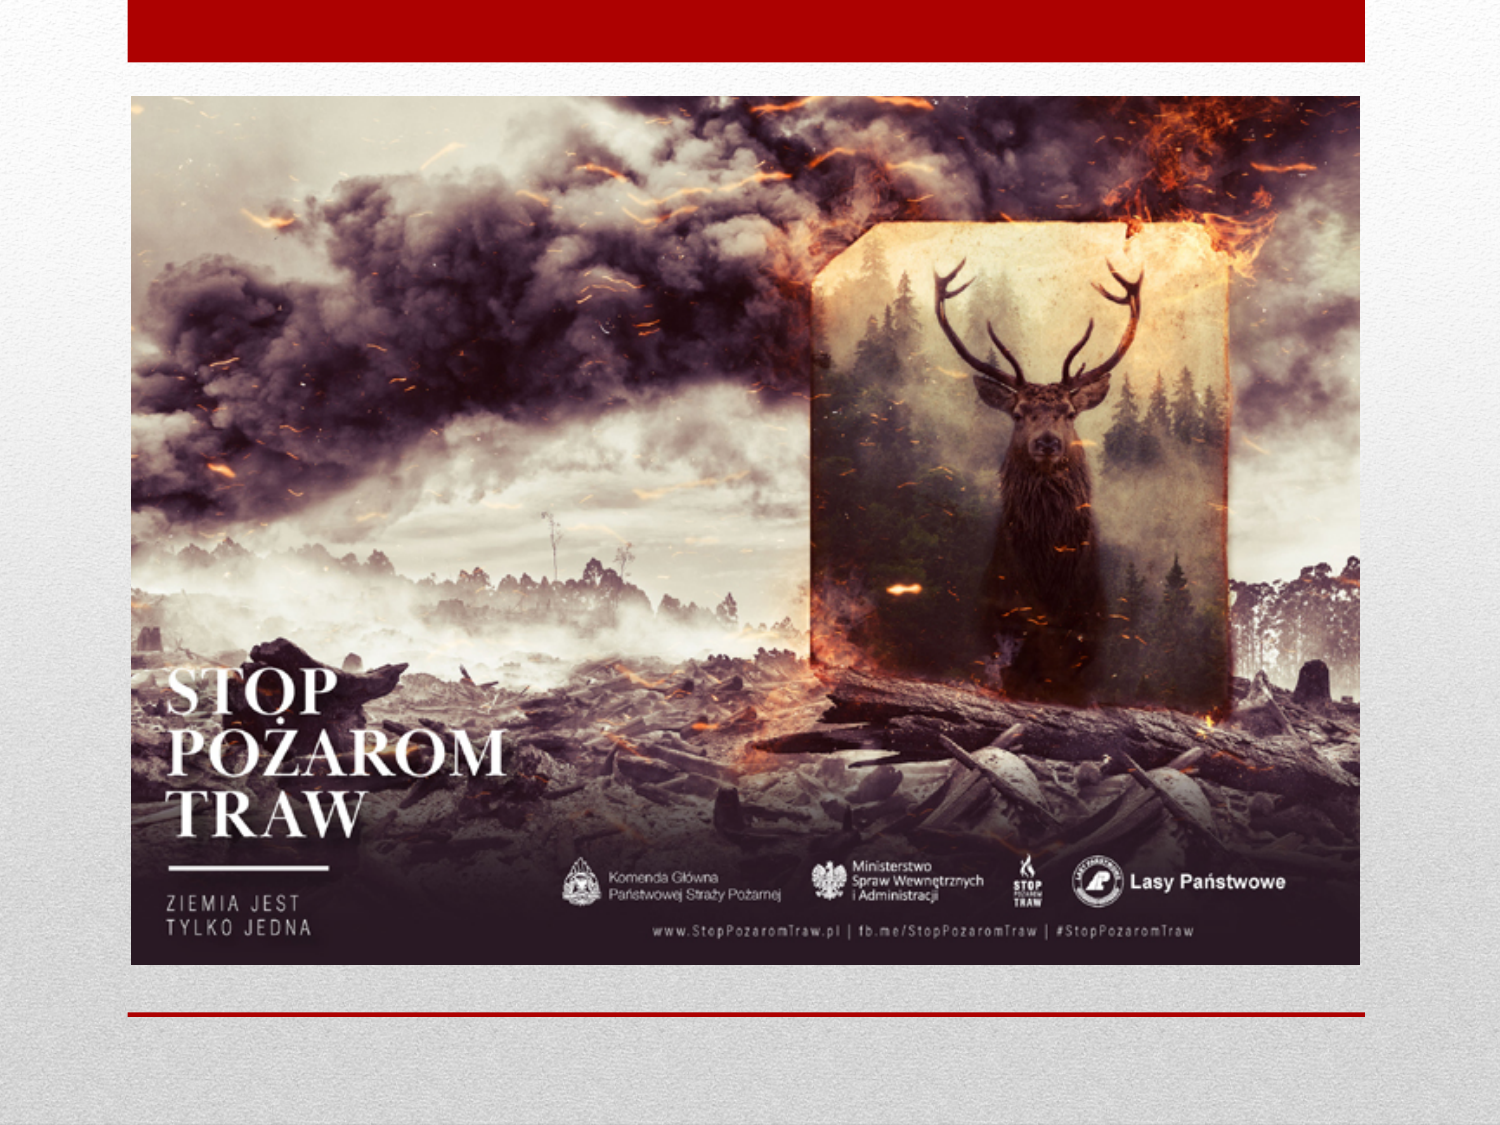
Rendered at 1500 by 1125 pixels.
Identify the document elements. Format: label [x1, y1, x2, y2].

picture [130, 95, 1361, 966]
